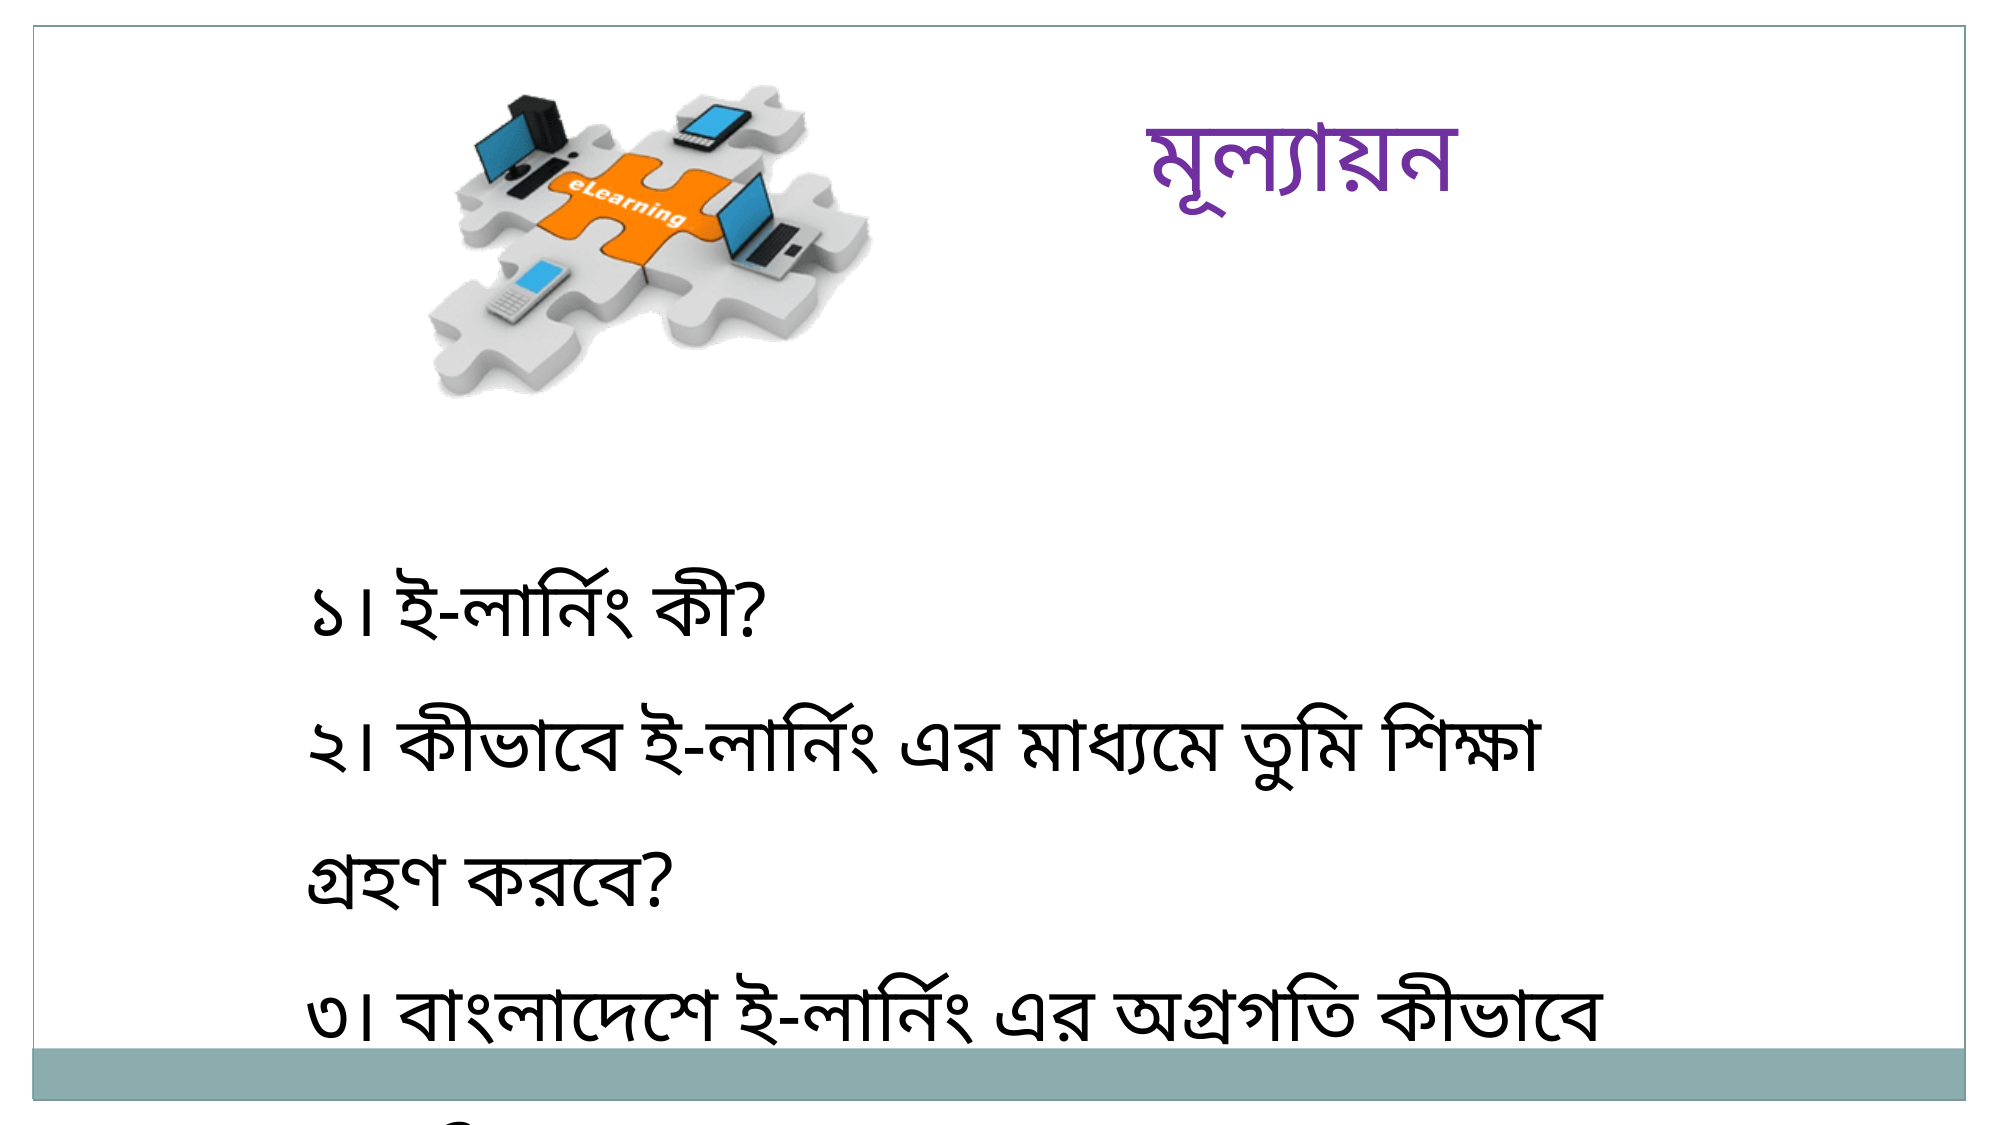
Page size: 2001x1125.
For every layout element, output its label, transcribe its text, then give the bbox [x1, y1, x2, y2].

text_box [427, 84, 1529, 401]
text_box ১। ই-লার্নিং কী? ২। কীভাবে ই-লার্নিং এর মাধ্যমে তুমি শিক্ষা গ্রহণ করবে? ৩। বাংলাদেশে ই-লার্নিং এর অগ্রগতি কীভাবে হচ্ছে? [290, 509, 1666, 1125]
